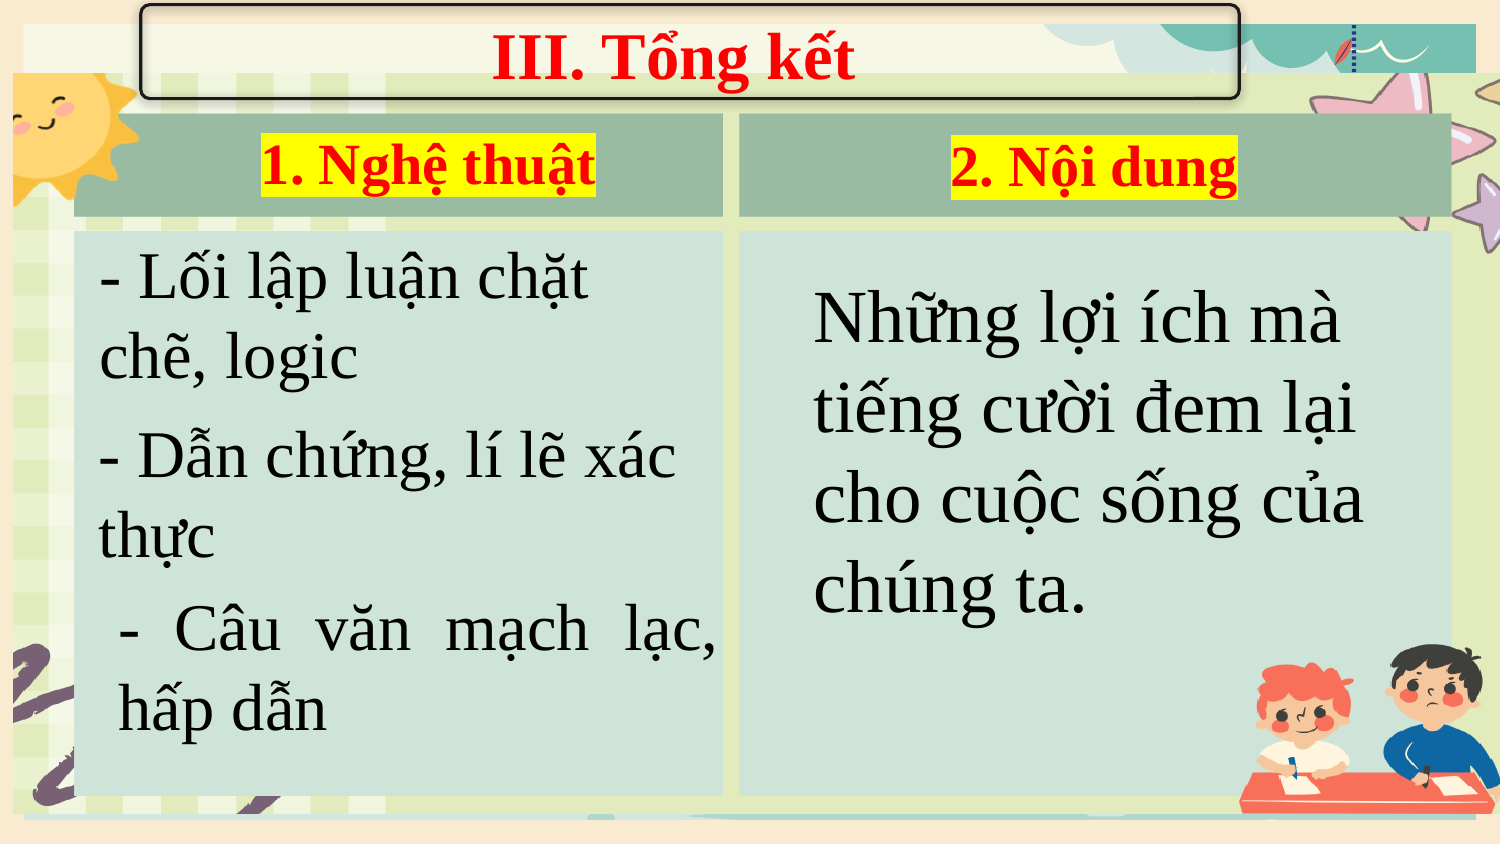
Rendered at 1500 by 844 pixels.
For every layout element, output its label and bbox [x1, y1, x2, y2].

picture [12, 72, 1500, 814]
text_box [140, 4, 1240, 71]
